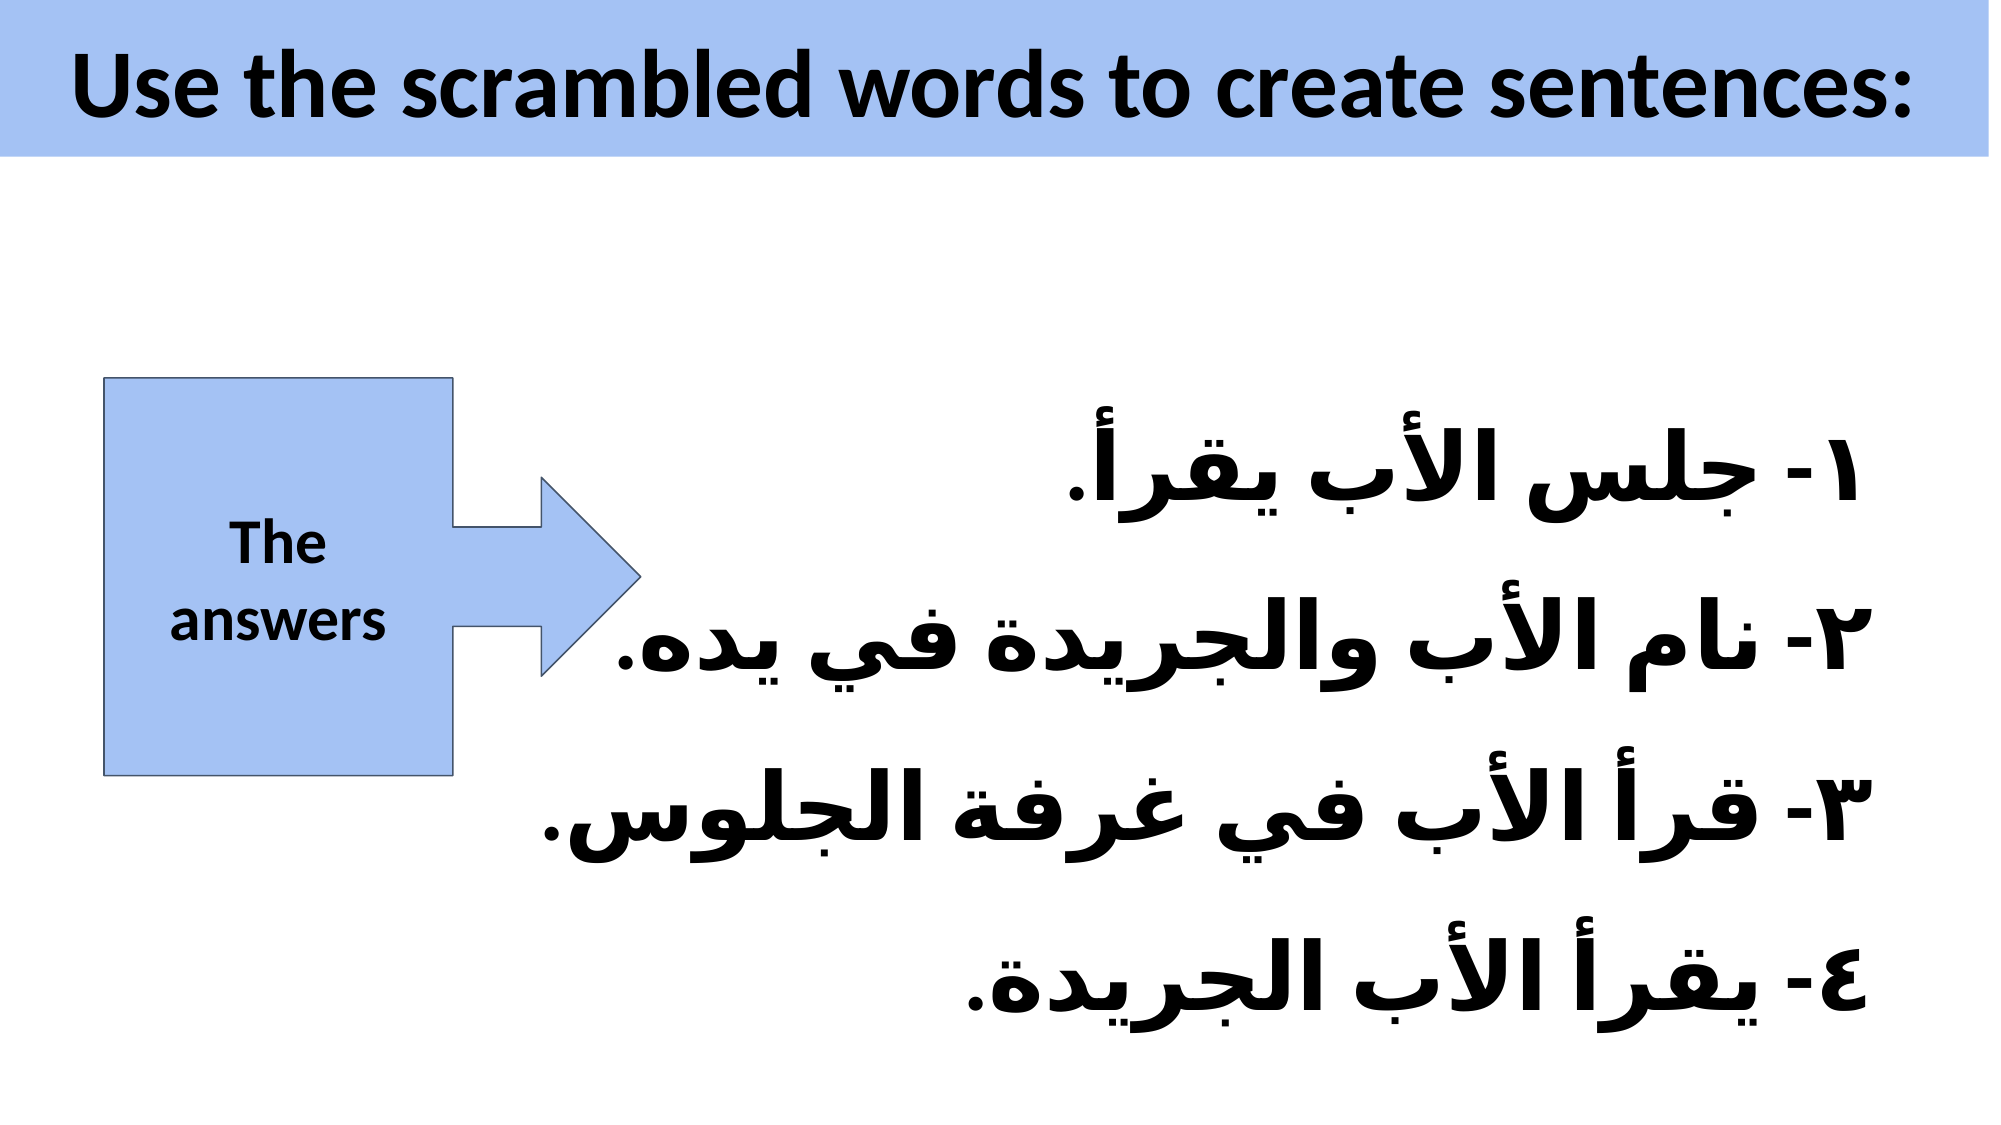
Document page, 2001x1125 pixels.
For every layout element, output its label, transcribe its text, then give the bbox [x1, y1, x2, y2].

text_box The answers [103, 377, 641, 776]
text_box ١- جلس الأب يقرأ. ٢- نام الأب والجريدة في يده. ٣- قرأ الأب في غرفة الجلوس. ٤- يقرأ الأب الجريدة. [205, 245, 1893, 1050]
text_box Use the scrambled words to create sentences: [0, 0, 1989, 157]
